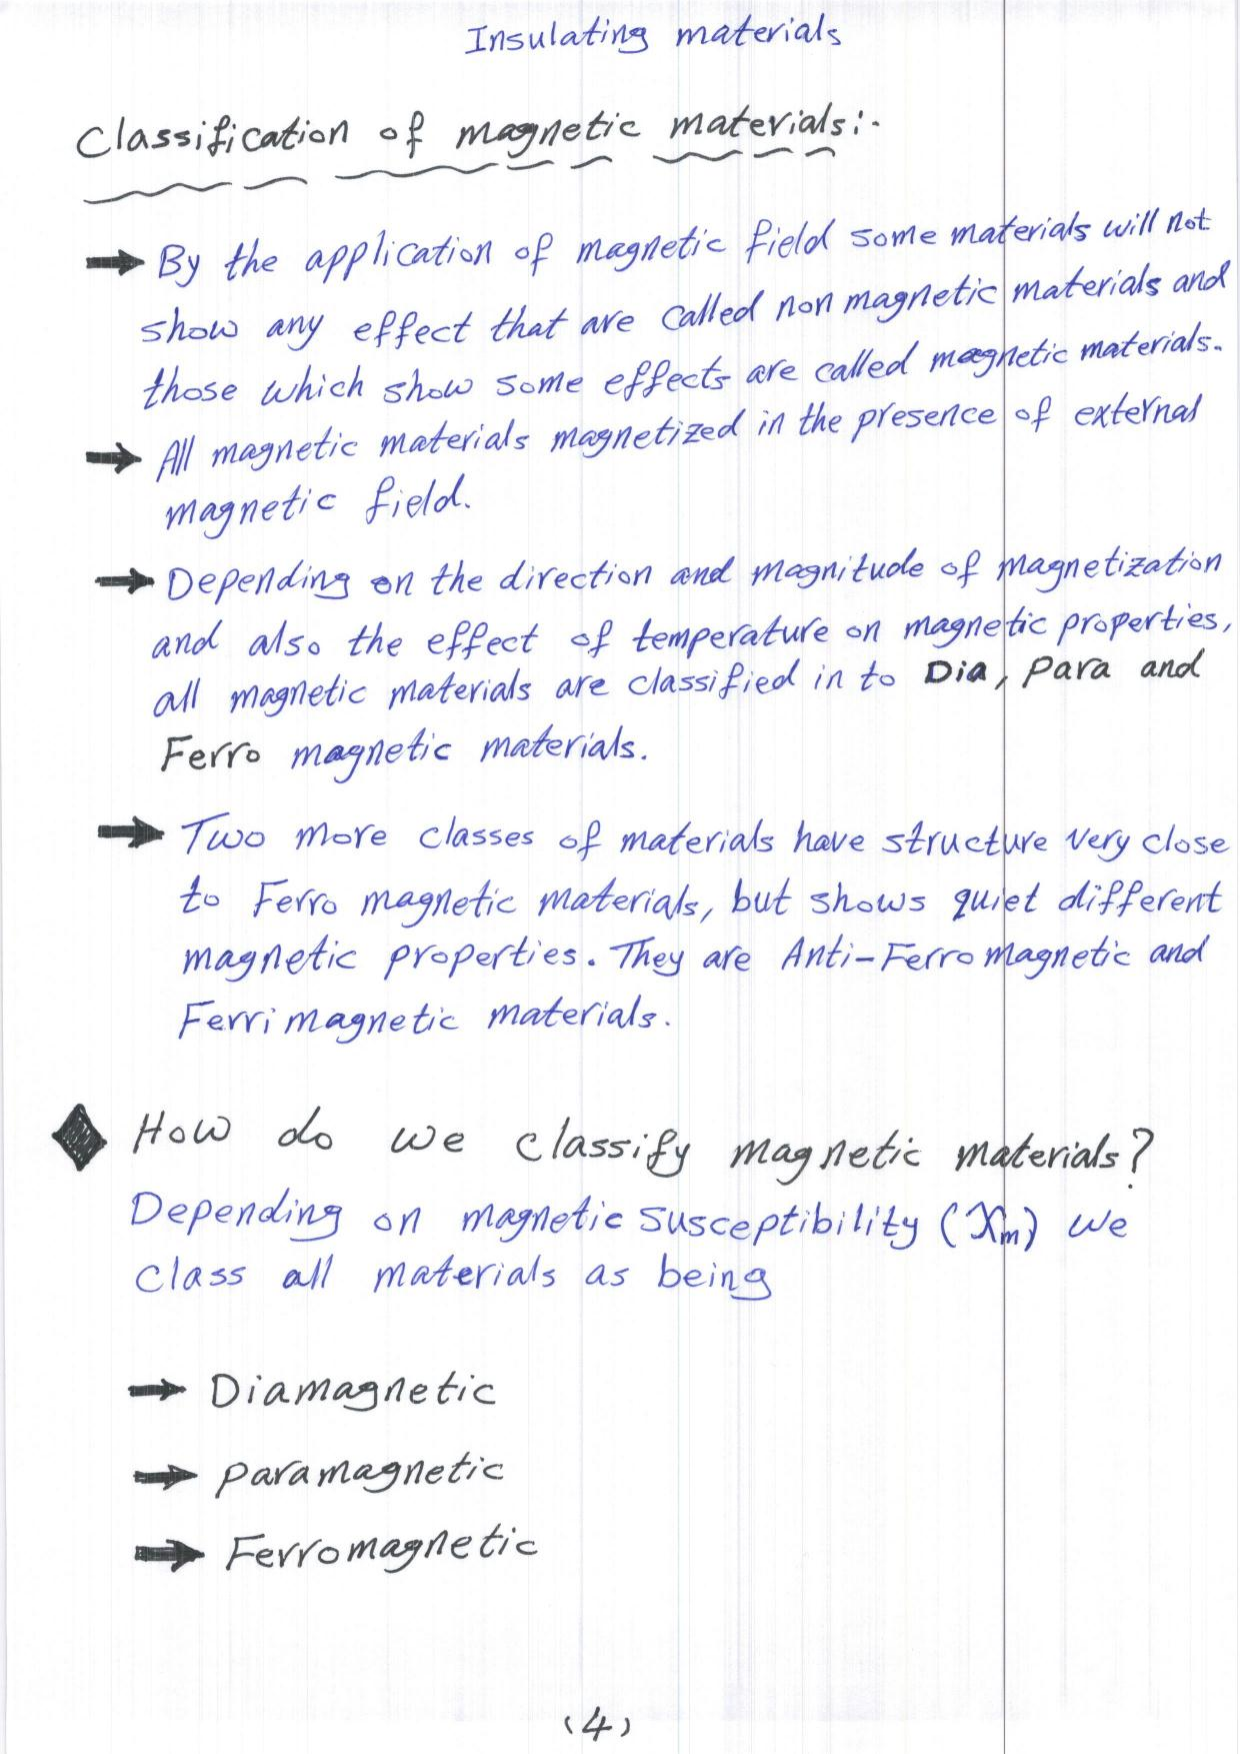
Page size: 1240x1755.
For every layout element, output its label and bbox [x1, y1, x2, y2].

text_box [0, 0, 1240, 1754]
